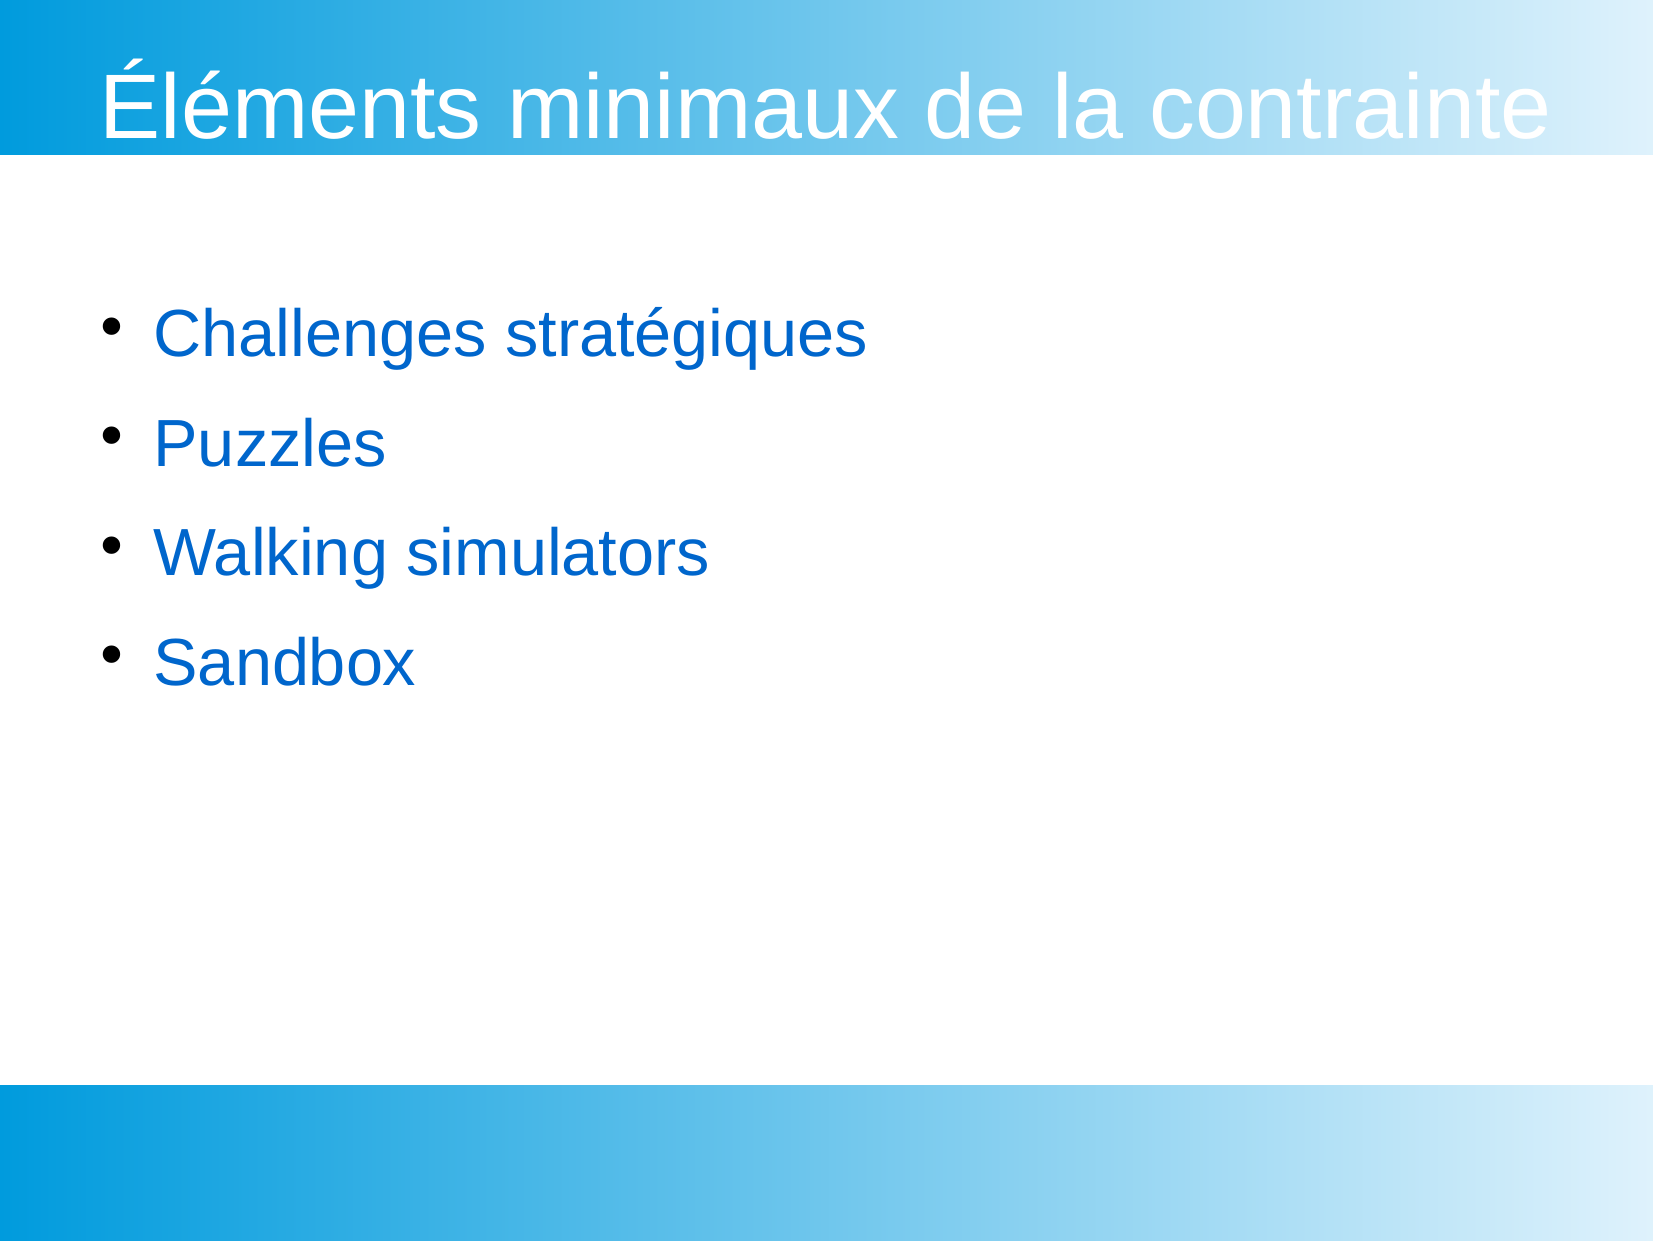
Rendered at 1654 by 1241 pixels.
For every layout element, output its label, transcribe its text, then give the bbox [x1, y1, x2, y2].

text_box Éléments minimaux de la contrainte [82, 49, 1571, 154]
text_box Challenges stratégiques Puzzles Walking simulators Sandbox [82, 290, 1571, 1010]
